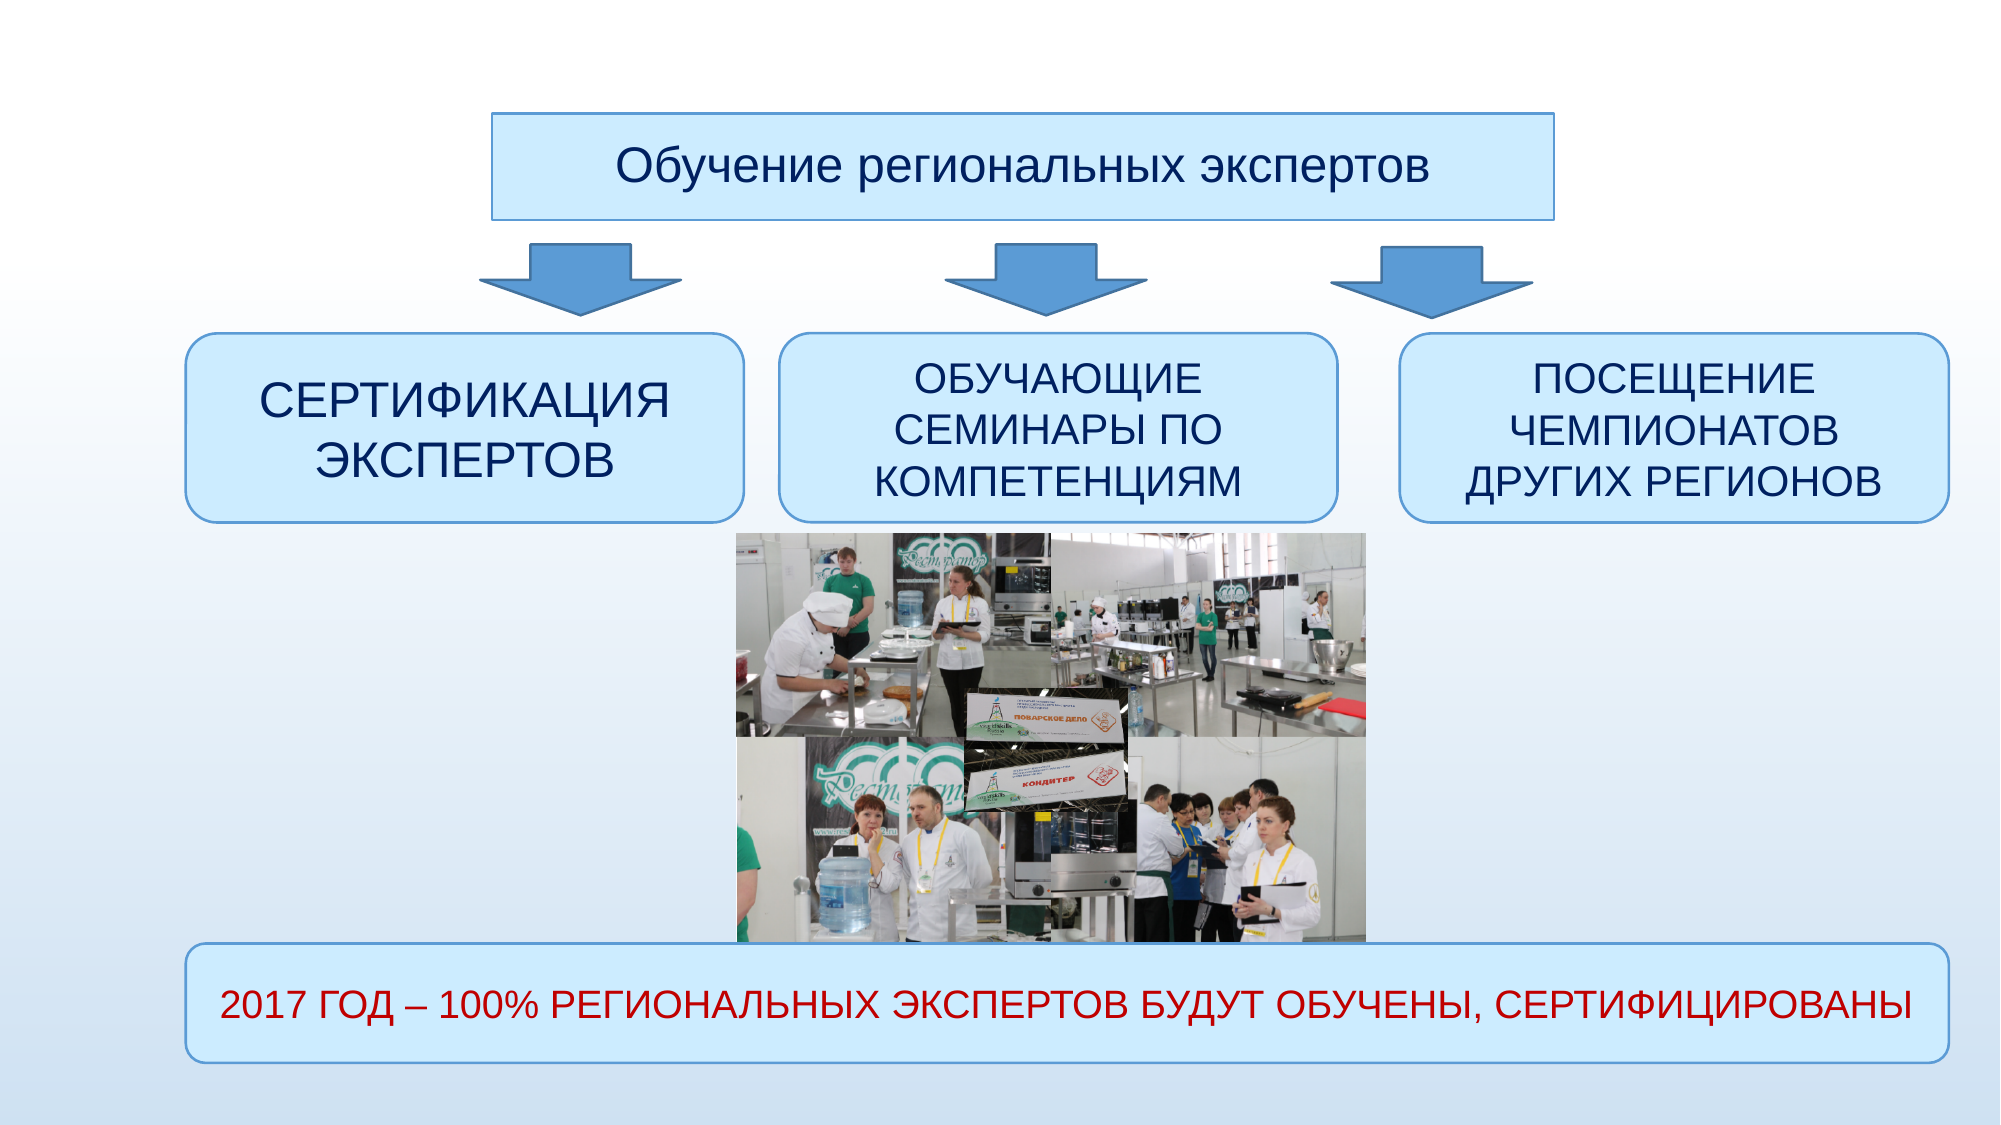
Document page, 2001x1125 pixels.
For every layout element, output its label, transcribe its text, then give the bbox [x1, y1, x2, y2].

text_box Обучающие семинары по компетенциям [777, 331, 1339, 524]
text_box Сертификация экспертов [184, 332, 746, 524]
text_box [944, 243, 1148, 317]
picture [736, 533, 1366, 945]
text_box [1330, 245, 1534, 320]
text_box Посещение чемпионатов других регионов [1398, 332, 1951, 524]
title Обучение региональных экспертов [491, 112, 1555, 221]
text_box [478, 243, 683, 317]
text_box 2017 год – 100% региональных экспертов будут обучены, сертифицированы [184, 942, 1951, 1065]
